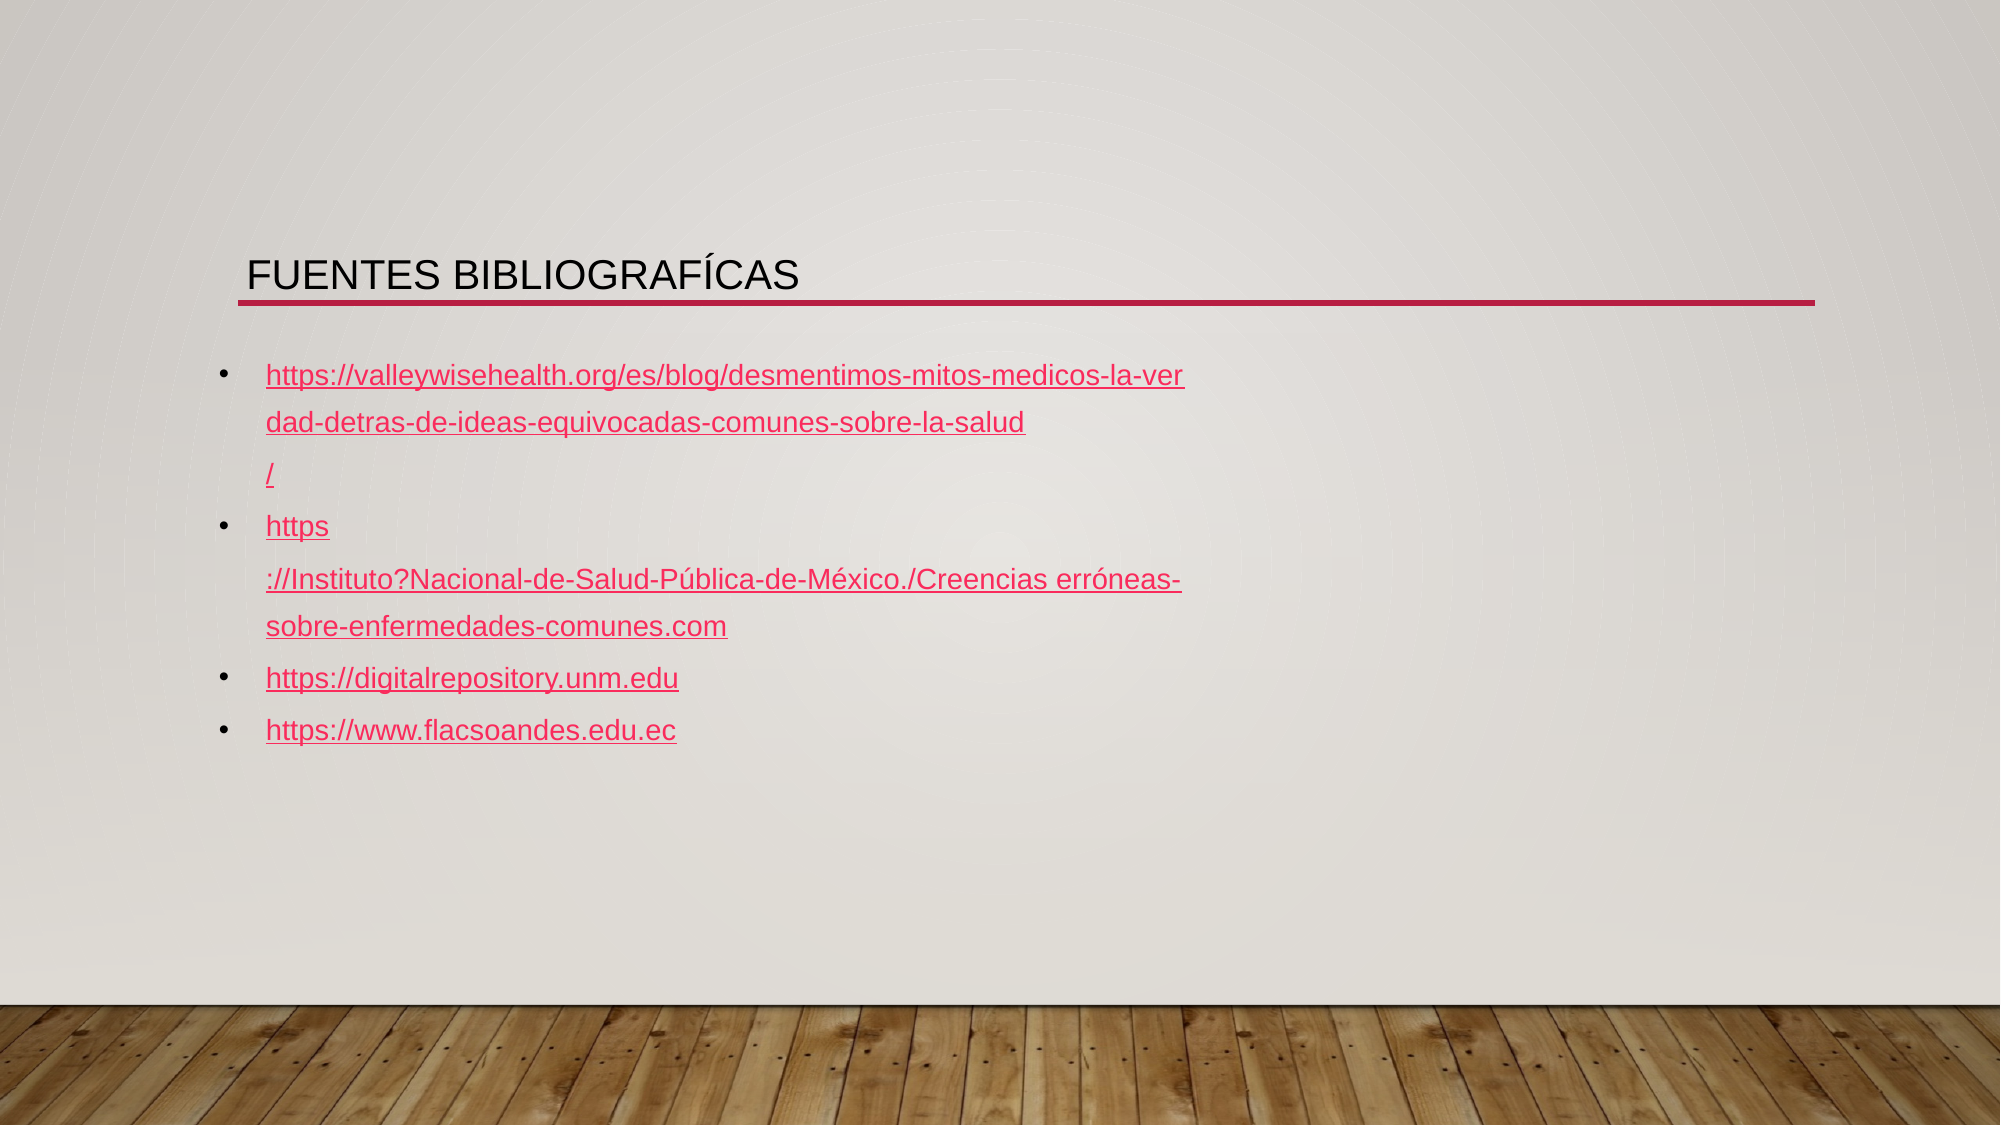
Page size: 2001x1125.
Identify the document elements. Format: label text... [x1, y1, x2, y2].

picture [0, 1005, 2000, 1125]
title Fuentes Bibliografícas [231, 215, 1807, 388]
text_box https://valleywisehealth.org/es/blog/desmentimos-mitos-medicos-la-verdad-detras-de-ideas-equivocadas-comunes-sobre-la-salud/ https://Instituto?Nacional-de-Salud-Pública-de-México./Creencias erróneas-sobre-enfermedades-comunes.com https://digitalrepository.unm.edu https://www.flacsoandes.edu.ec [204, 331, 1205, 661]
